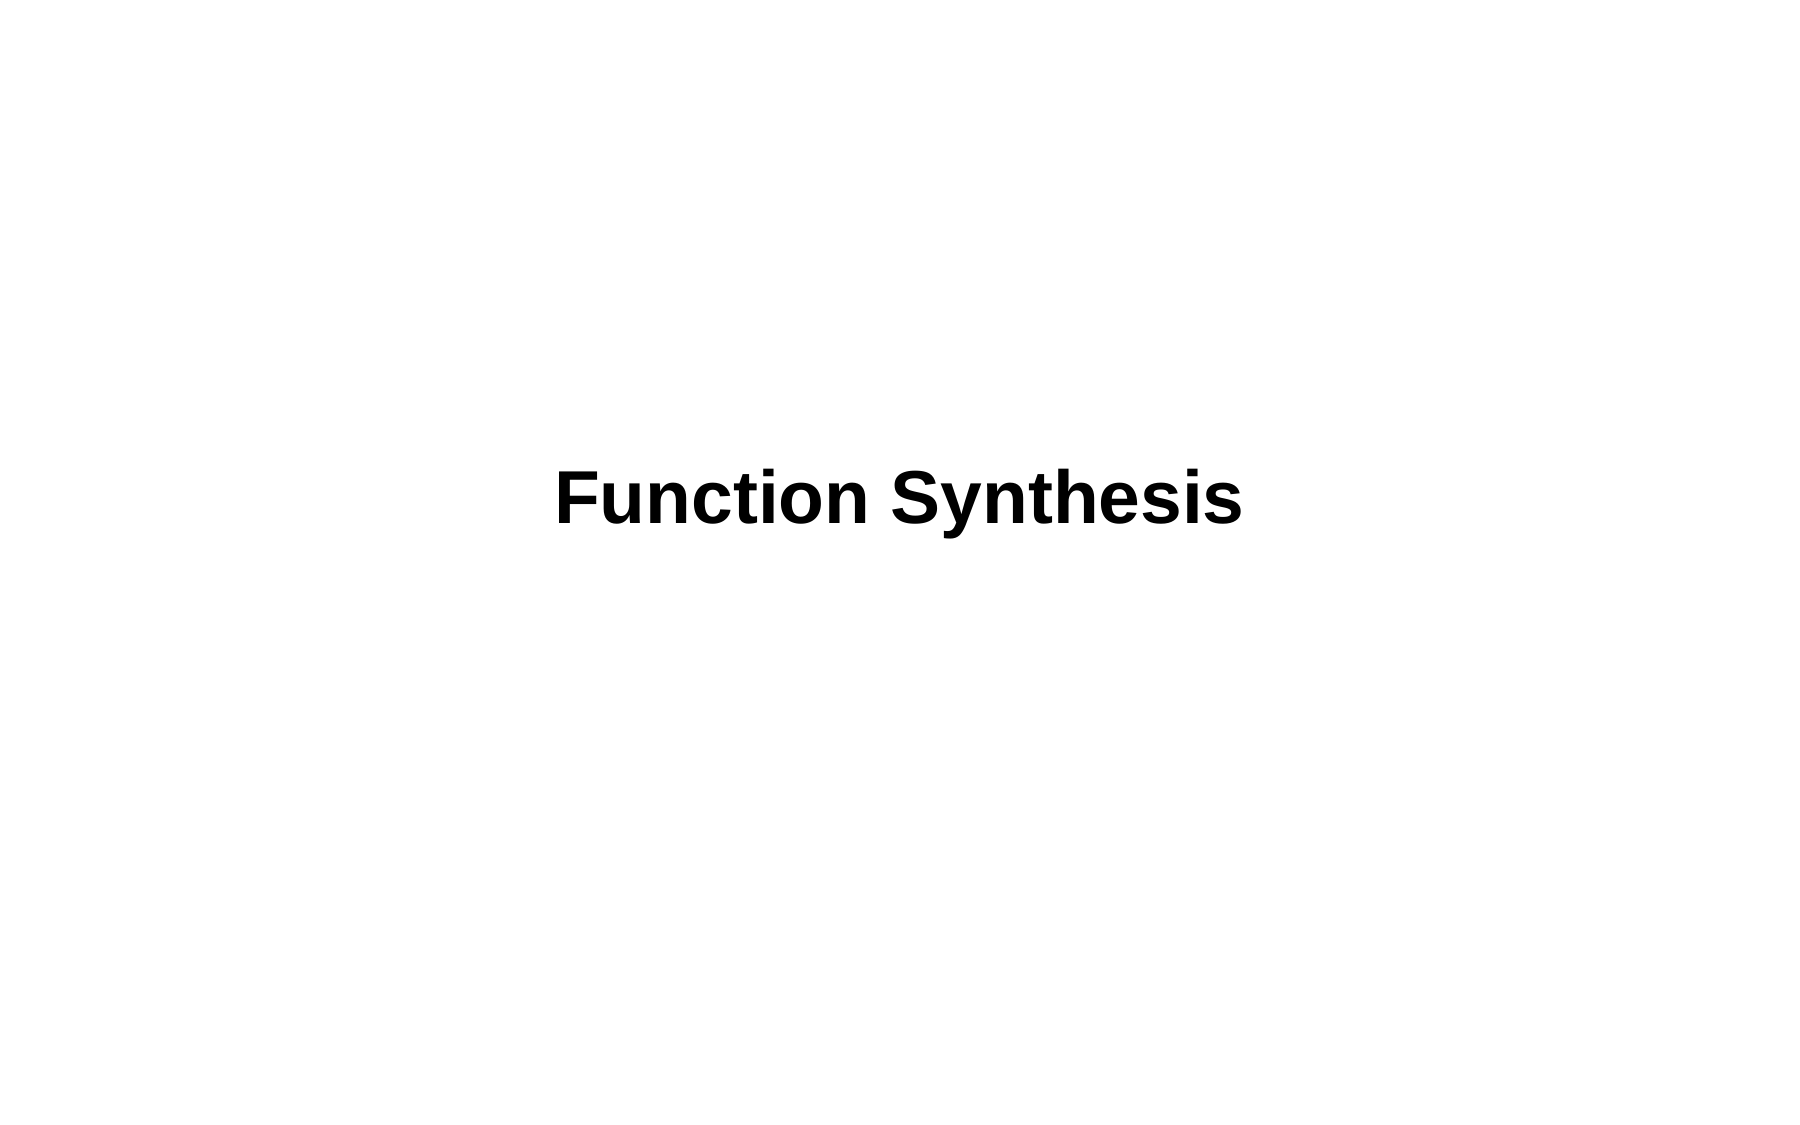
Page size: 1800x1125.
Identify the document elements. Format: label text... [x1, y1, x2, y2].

title Function Synthesis [150, 437, 1650, 550]
